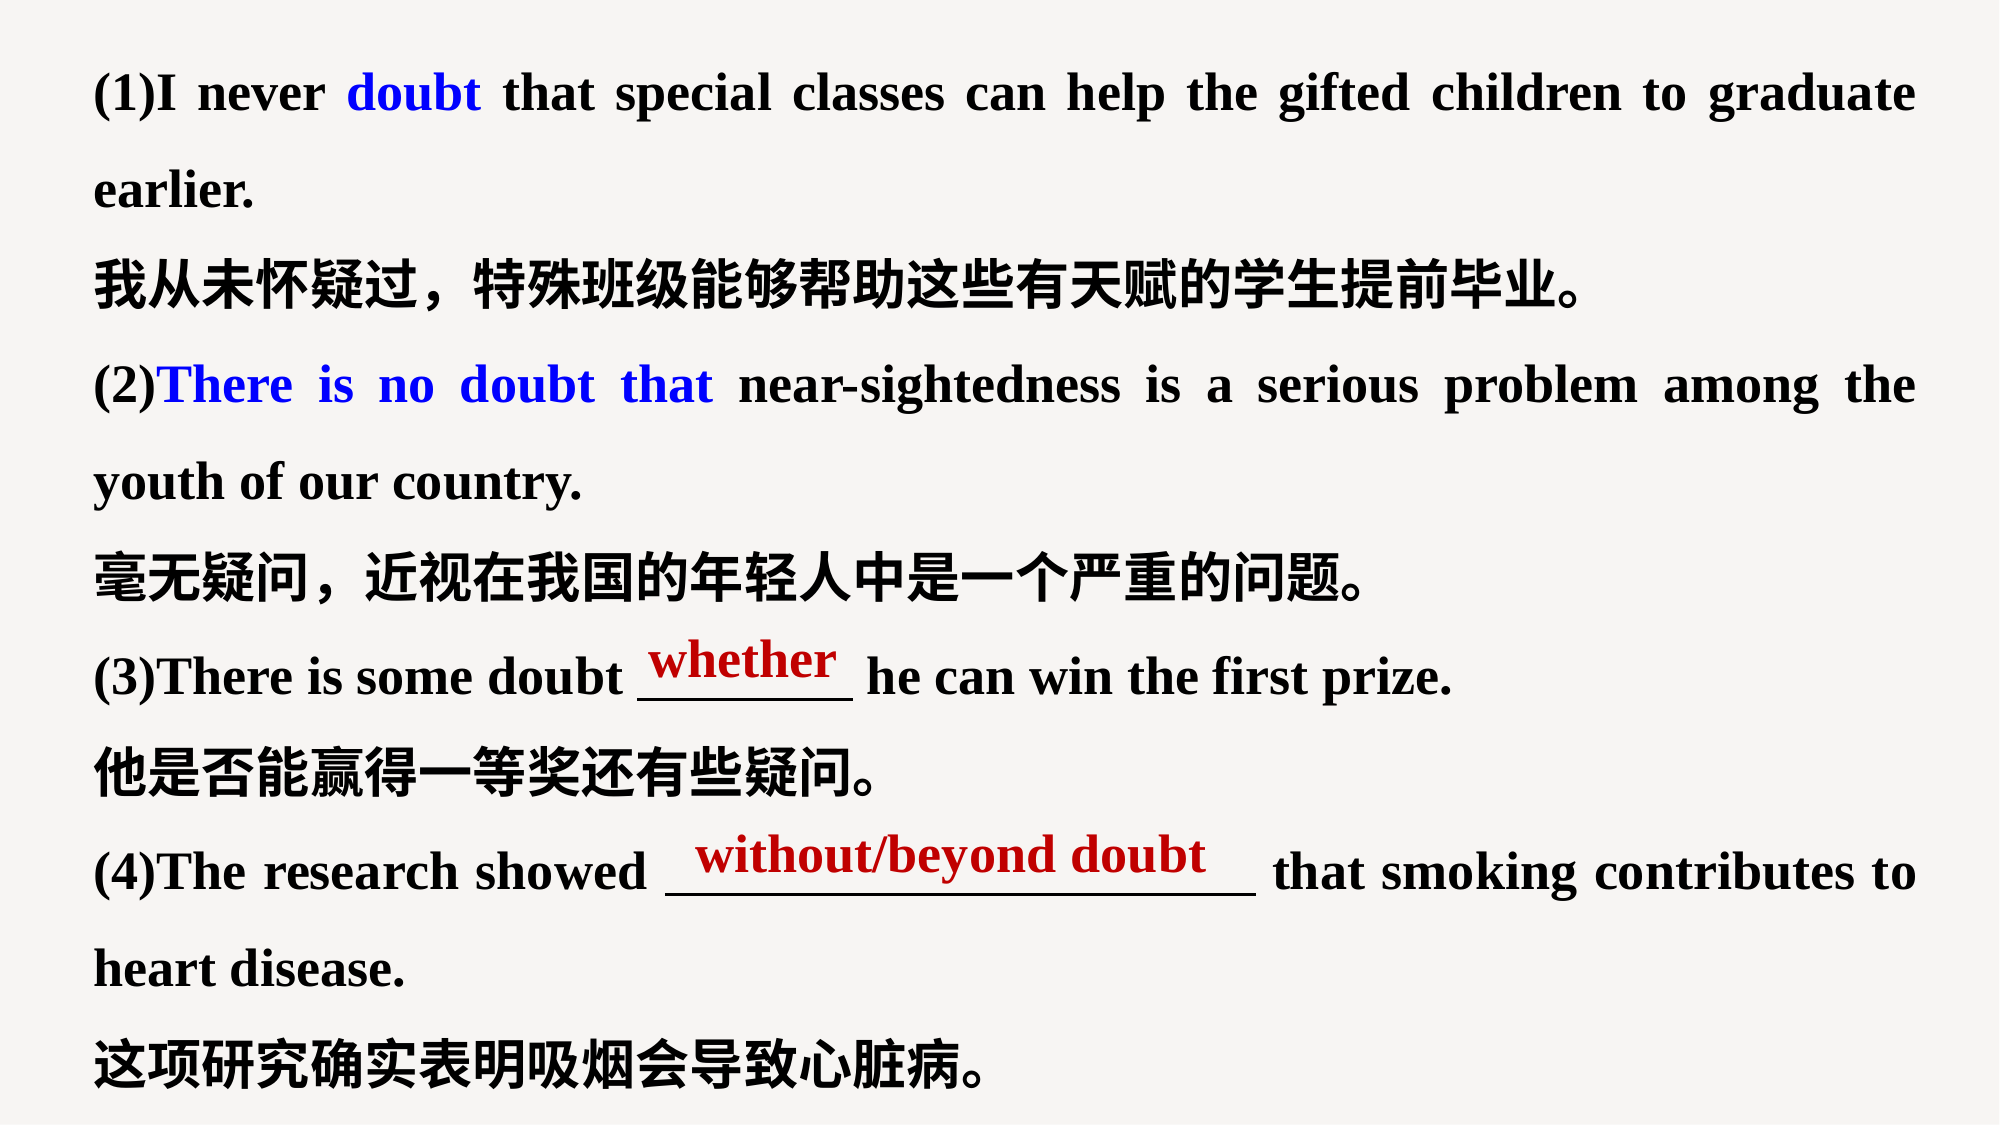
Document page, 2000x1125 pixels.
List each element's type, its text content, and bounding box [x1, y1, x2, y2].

text_box whether [633, 615, 853, 696]
text_box (1)I never doubt that special classes can help the gifted children to graduate earlier. 我从未怀疑过，特殊班级能够帮助这些有天赋的学生提前毕业。 (2)There is no doubt that near-sightedness is a serious problem among the youth of our country. 毫无疑问，近视在我国的年轻人中是一个严重的问题。 (3)There is some doubt he can win the first prize. 他是否能赢得一等奖还有些疑问。 (4)The research showed that smoking contributes to heart disease. 这项研究确实表明吸烟会导致心脏病。 [78, 15, 1933, 1103]
text_box without/beyond doubt [680, 810, 1222, 891]
